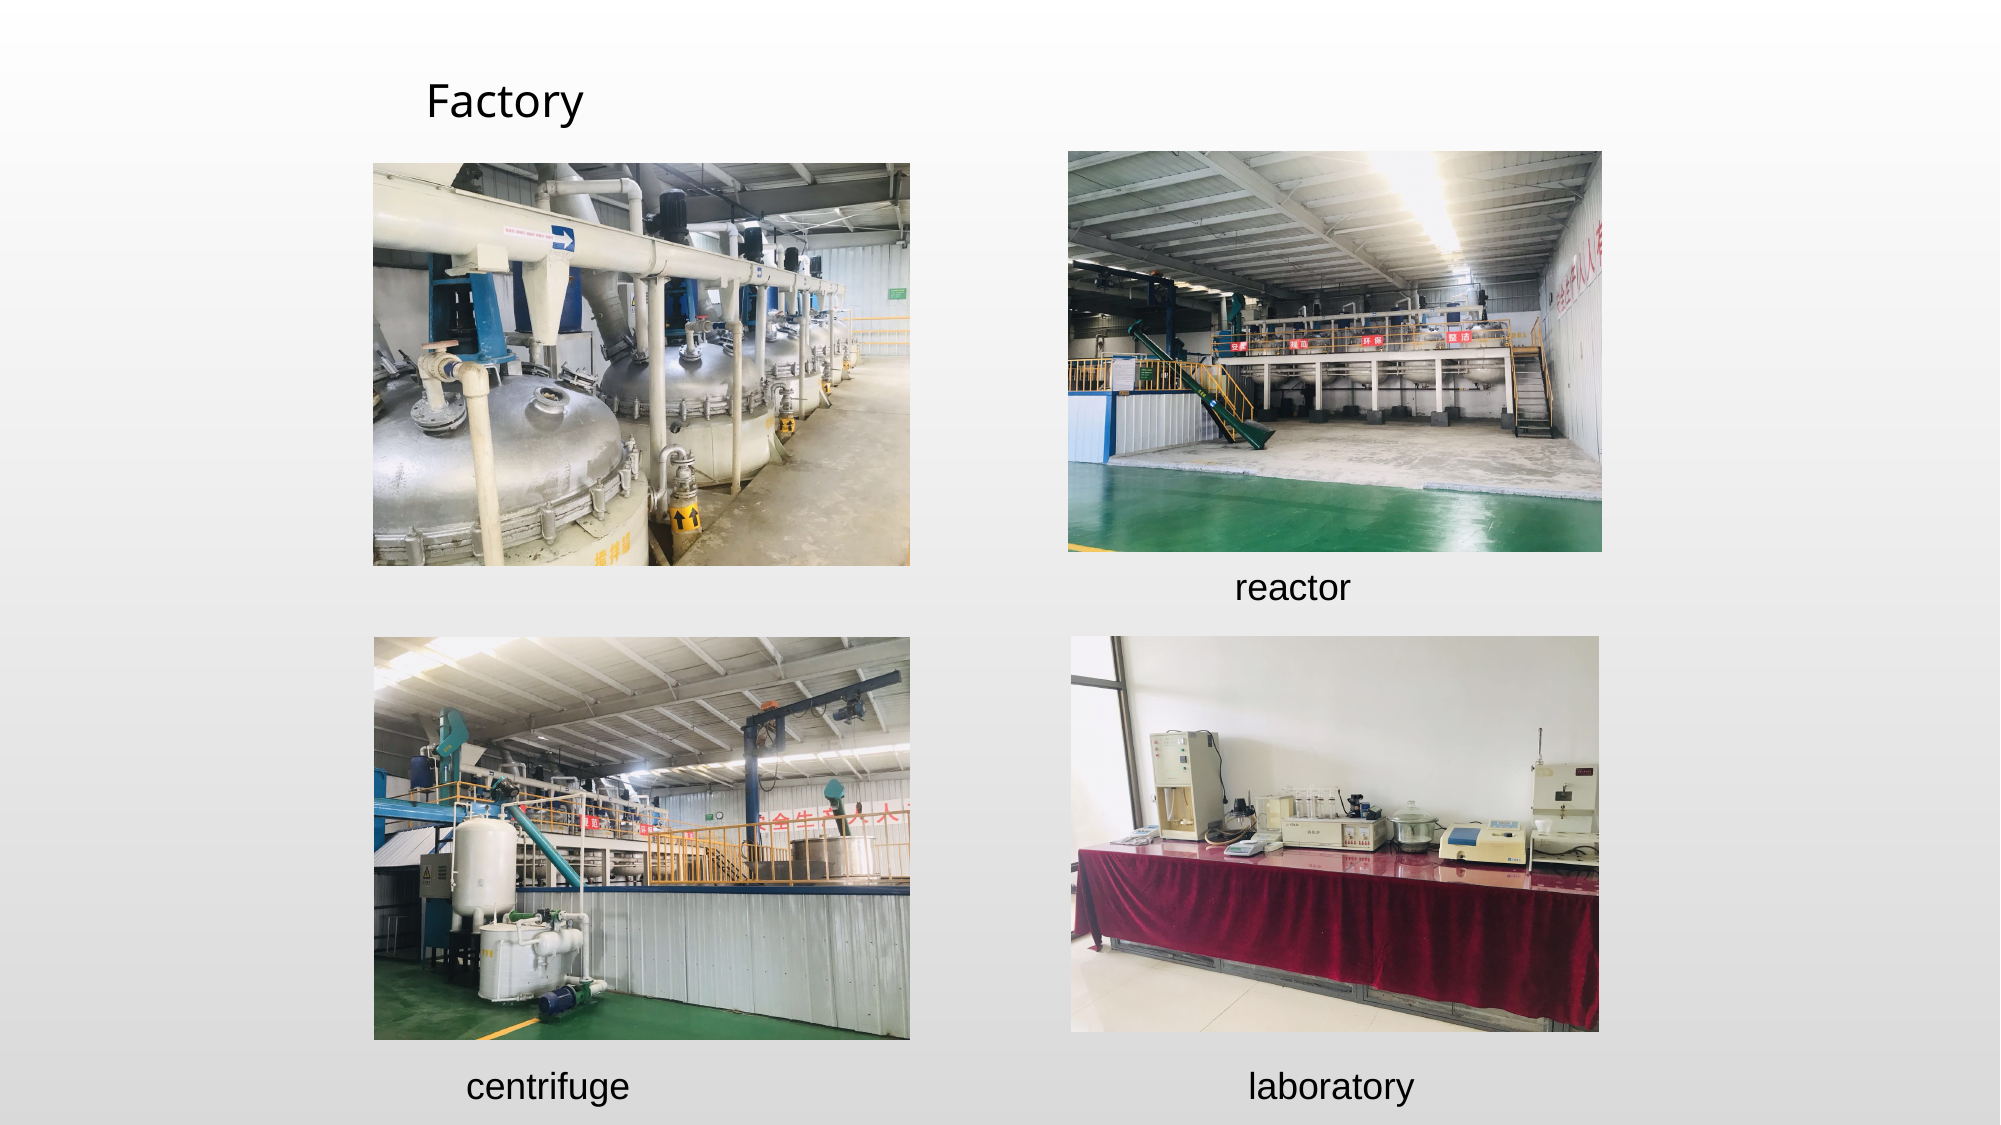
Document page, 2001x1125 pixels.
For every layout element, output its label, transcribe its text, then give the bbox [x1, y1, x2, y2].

text_box centrifuge [451, 1054, 839, 1104]
text_box laboratory [1180, 1054, 1525, 1104]
text_box reactor [1220, 555, 1525, 625]
picture [1071, 636, 1599, 1032]
text_box Factory [410, 63, 900, 136]
picture [1068, 151, 1602, 552]
picture [373, 163, 910, 566]
picture [374, 637, 910, 1040]
